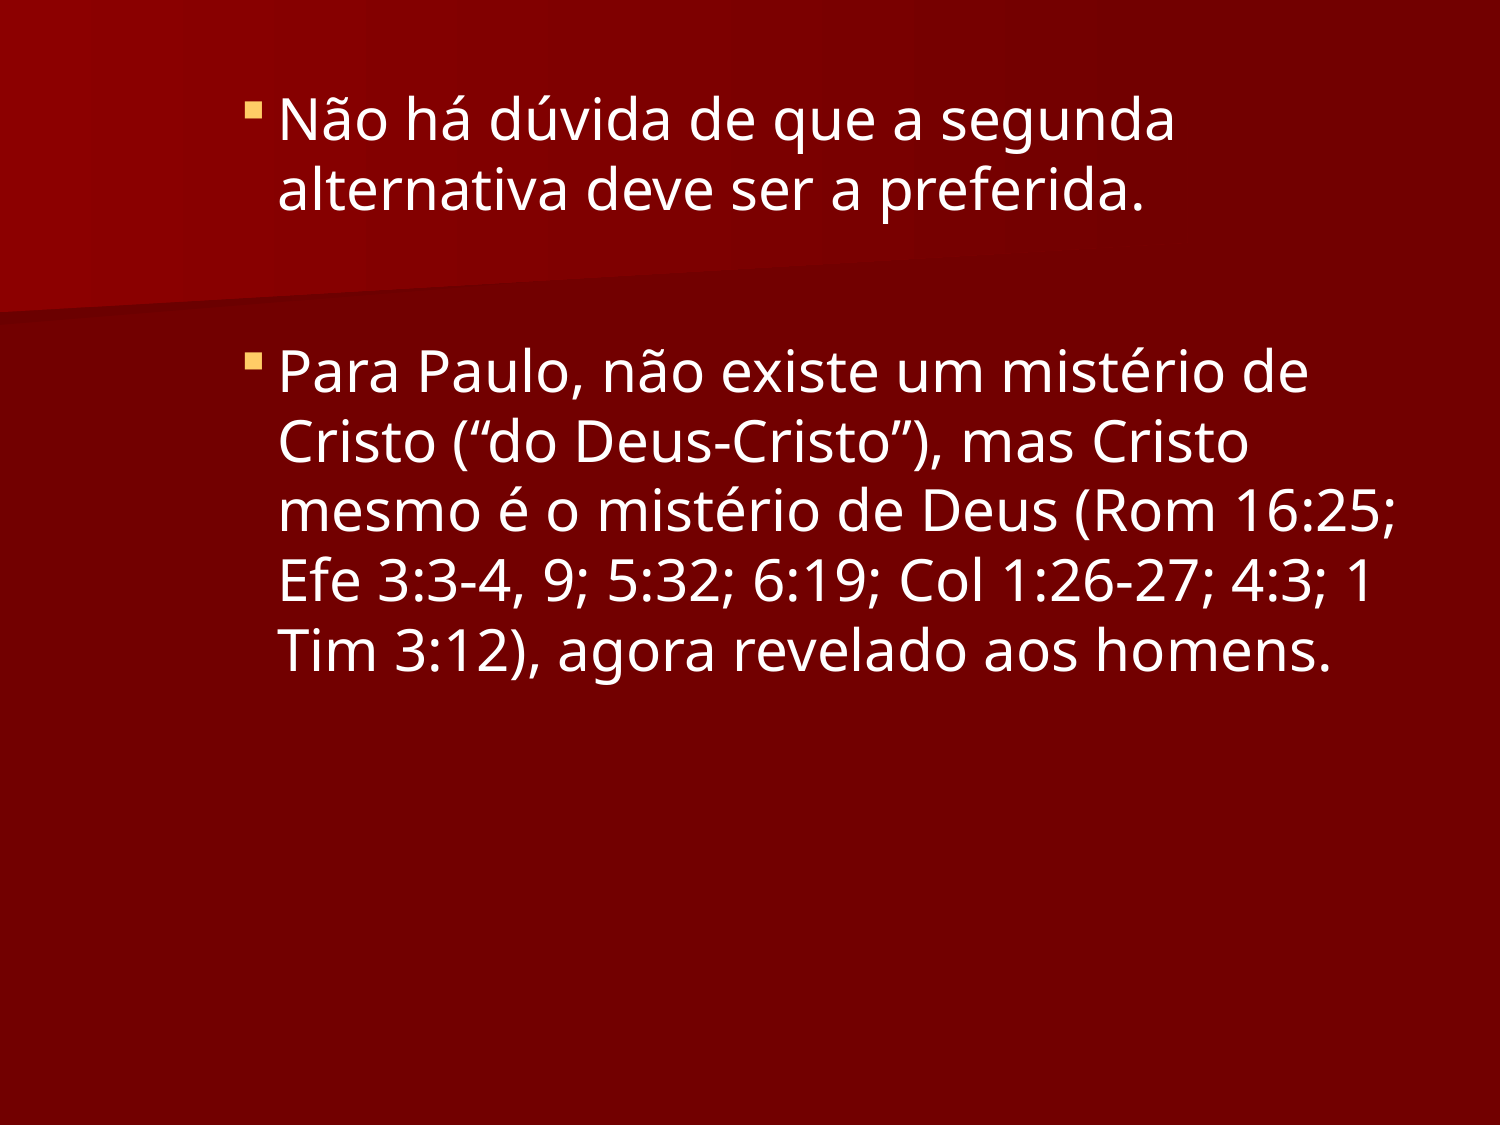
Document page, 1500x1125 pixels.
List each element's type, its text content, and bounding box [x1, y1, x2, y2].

list Não há dúvida de que a segunda alternativa deve ser a preferida. Para Paulo, não existe um mistério de Cristo (“do Deus-Cristo”), mas Cristo mesmo é o mistério de Deus (Rom 16:25; Efe 3:3-4, 9; 5:32; 6:19; Col 1:26-27; 4:3; 1 Tim 3:12), agora revelado aos homens. [75, 75, 1425, 1000]
